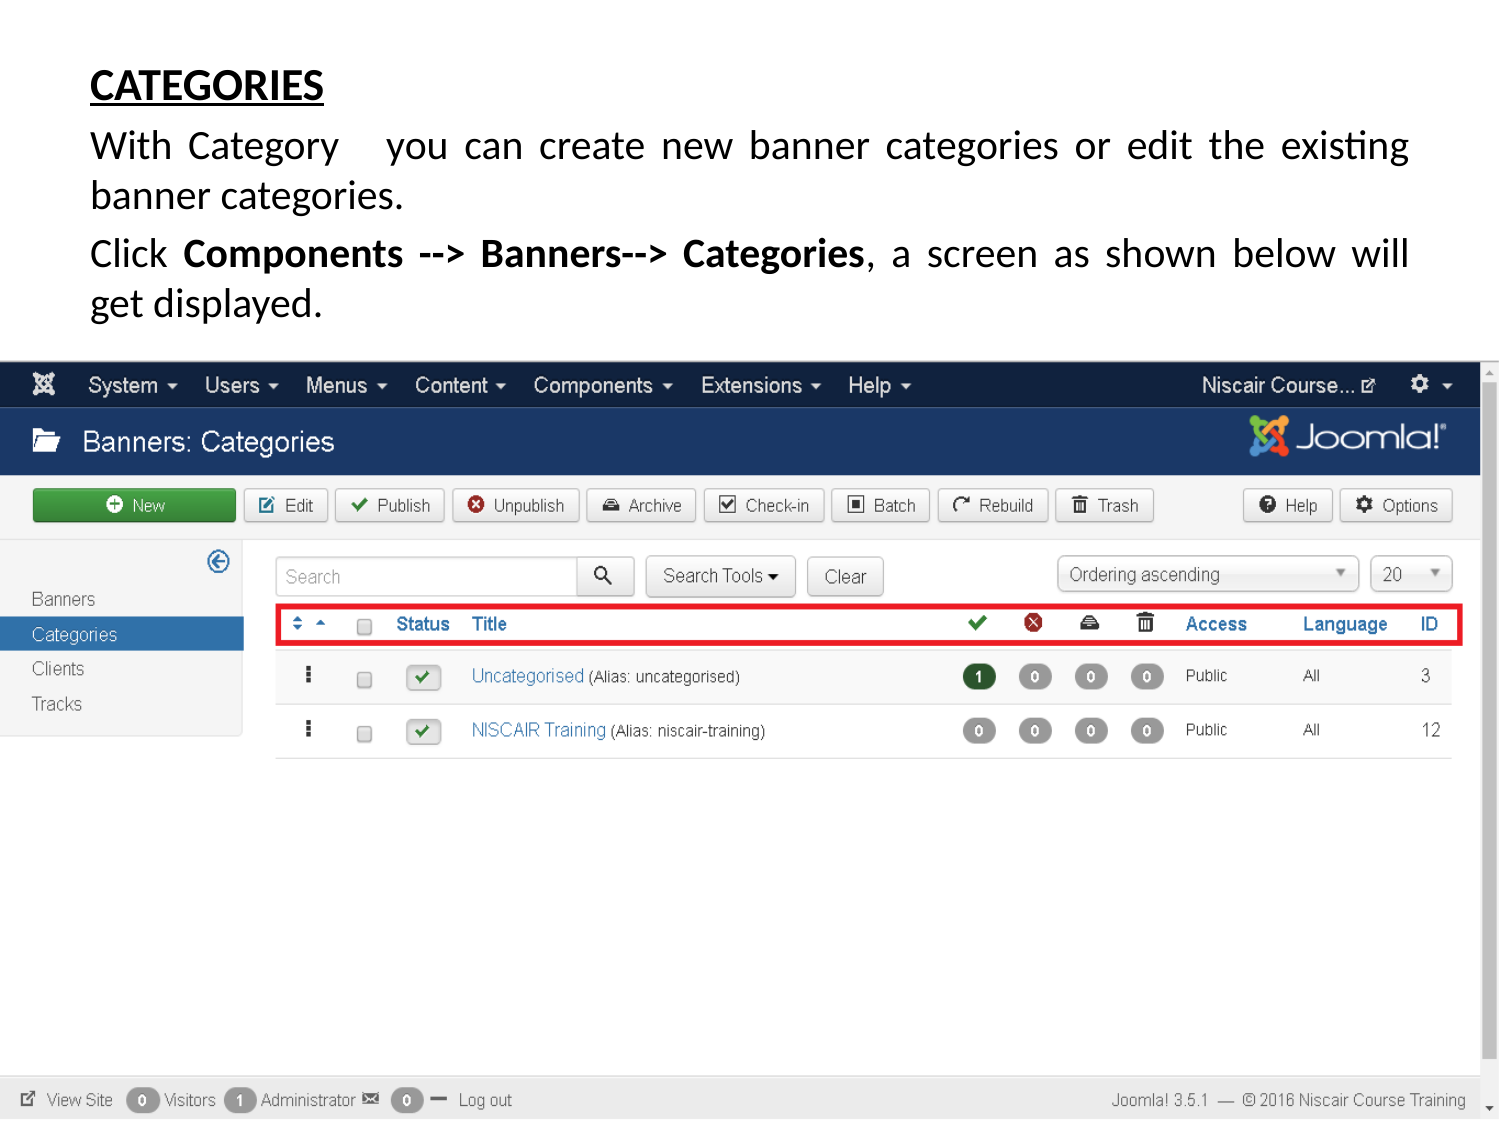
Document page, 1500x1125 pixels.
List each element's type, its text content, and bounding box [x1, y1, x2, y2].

list CATEGORIES With Category you can create new banner categories or edit the existing banner categories. Click Components --> Banners--> Categories, a screen as shown below will get displayed. [75, 46, 1425, 358]
picture [0, 360, 1500, 1125]
